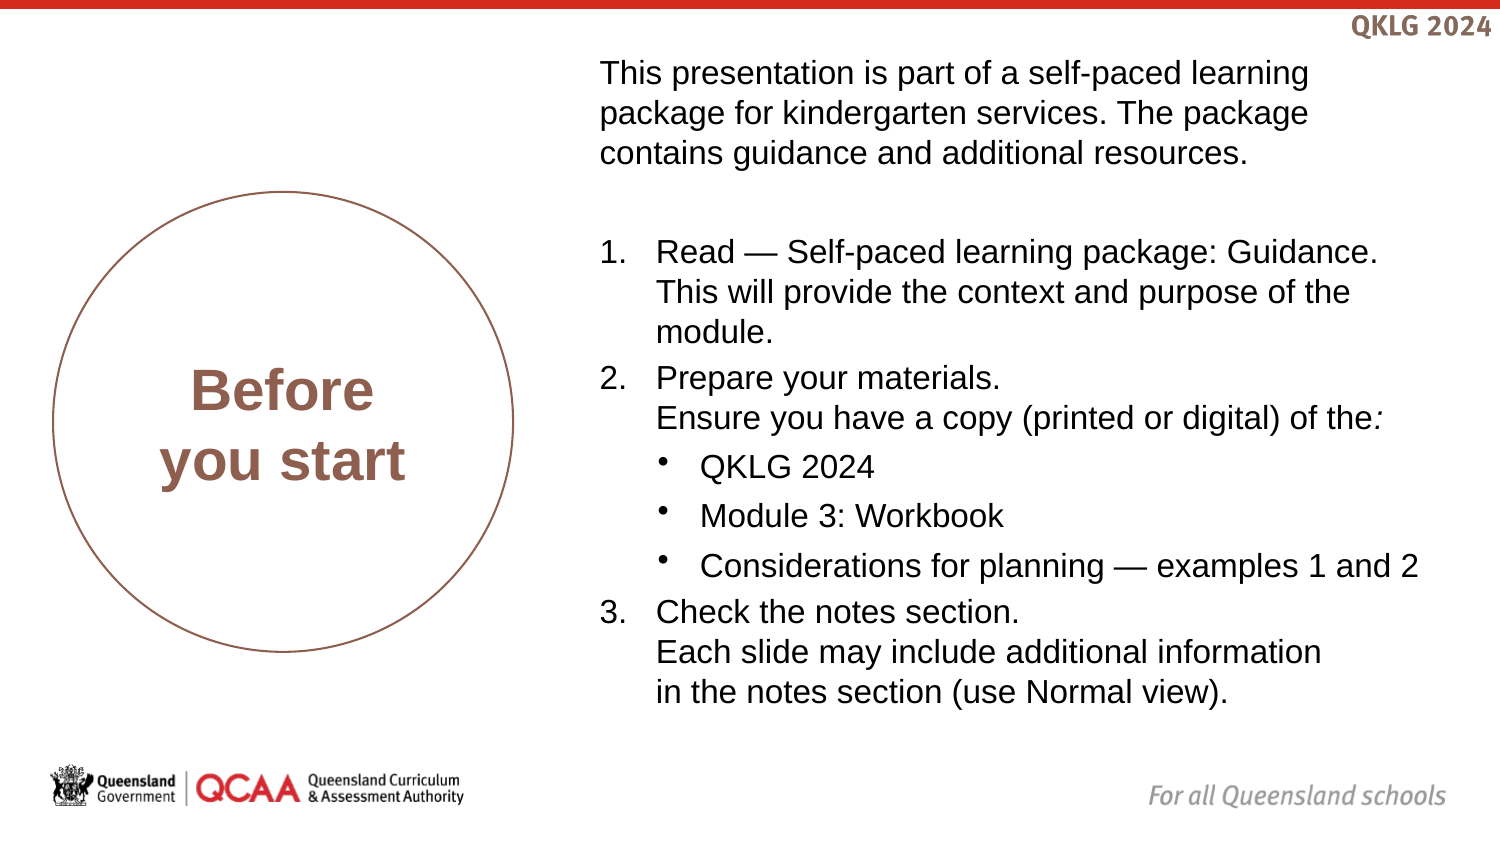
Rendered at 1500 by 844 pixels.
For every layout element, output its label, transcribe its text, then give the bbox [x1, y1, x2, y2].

text_box This presentation is part of a self-paced learning package for kindergarten services. The package contains guidance and additional resources. Read — Self-paced learning package: Guidance. This will provide the context and purpose of the module. Prepare your materials. Ensure you have a copy (printed or digital) of the: QKLG 2024 Module 3: Workbook Considerations for planning — examples 1 and 2 Check the notes section. Each slide may include additional information in the notes section (use Normal view). [584, 43, 1447, 761]
picture [1149, 784, 1446, 809]
text_box Before you start [51, 190, 515, 653]
picture [1352, 15, 1491, 39]
picture [50, 764, 464, 806]
